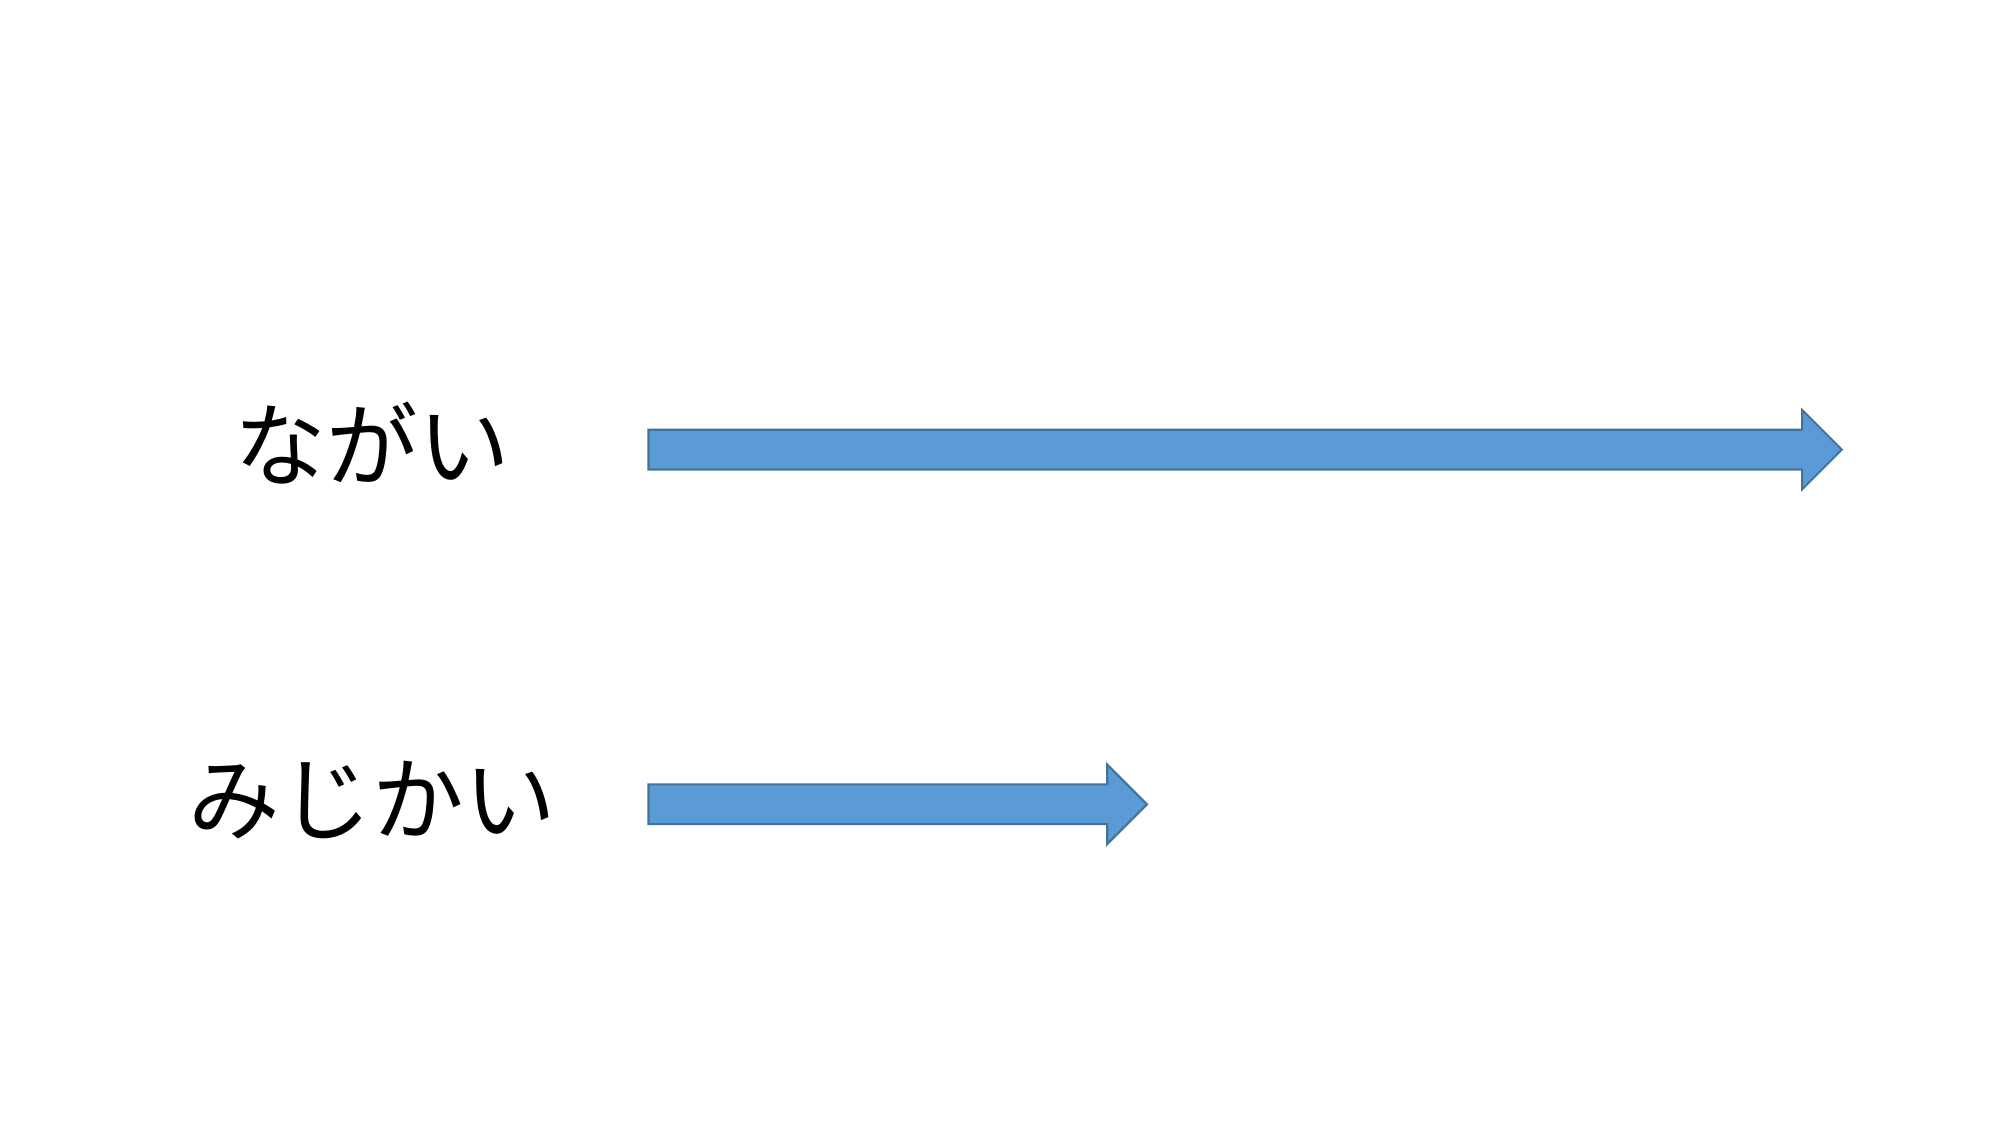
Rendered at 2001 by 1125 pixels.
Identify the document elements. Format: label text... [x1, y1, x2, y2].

text_box [647, 407, 1844, 492]
text_box みじかい [35, 695, 710, 913]
text_box [647, 762, 1149, 847]
title ながい [35, 341, 710, 559]
